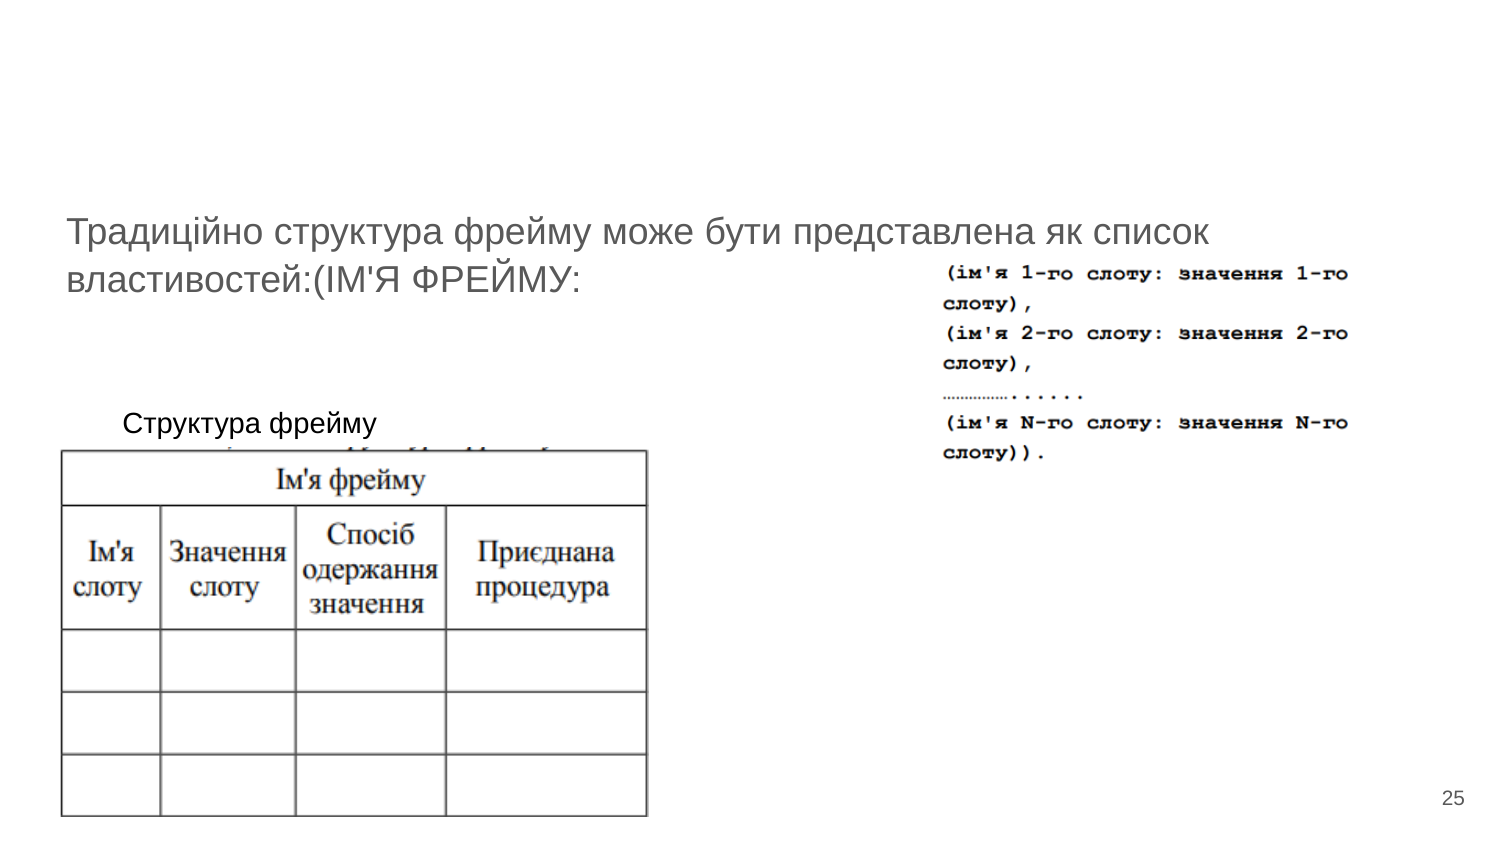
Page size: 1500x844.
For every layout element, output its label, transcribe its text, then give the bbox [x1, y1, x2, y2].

slide_number ‹#› [1389, 764, 1480, 830]
picture [926, 253, 1371, 466]
text_box Структура фрейму [107, 388, 600, 445]
list Традиційно структура фрейму може бути представлена як список властивостей:(ІМ'Я ФРЕЙМУ: [51, 189, 1449, 750]
picture [57, 447, 649, 817]
